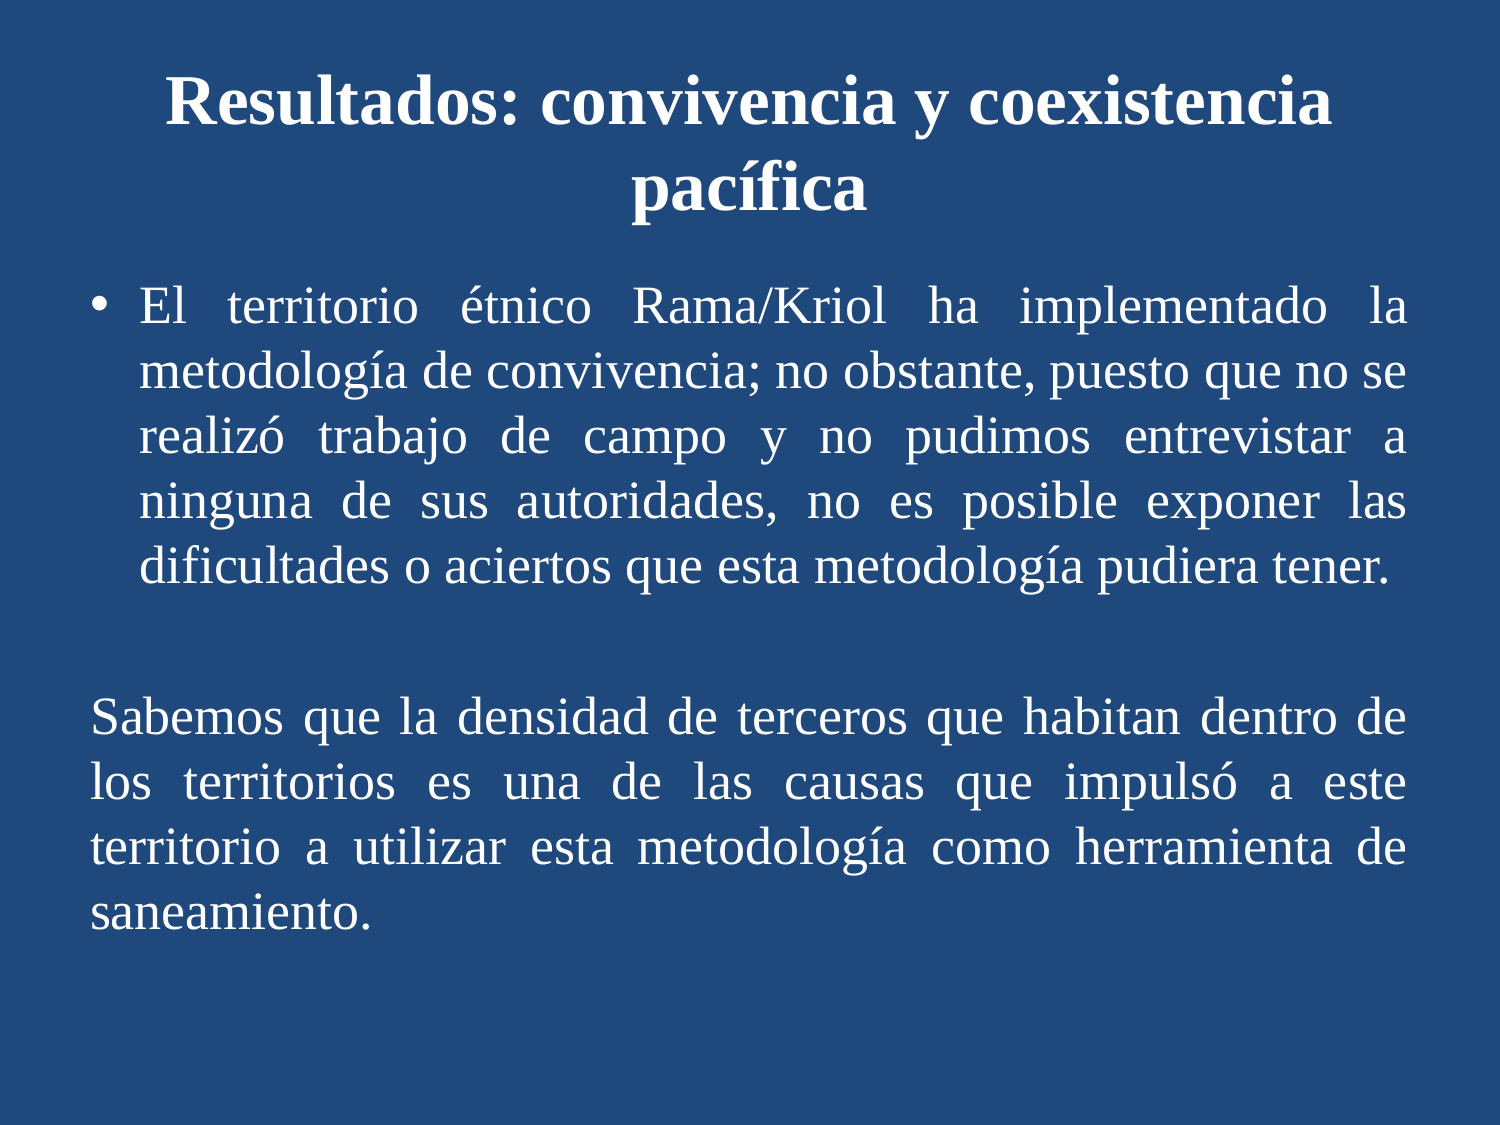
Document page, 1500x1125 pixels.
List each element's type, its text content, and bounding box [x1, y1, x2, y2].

list El territorio étnico Rama/Kriol ha implementado la metodología de convivencia; no obstante, puesto que no se realizó trabajo de campo y no pudimos entrevistar a ninguna de sus autoridades, no es posible exponer las dificultades o aciertos que esta metodología pudiera tener. Sabemos que la densidad de terceros que habitan dentro de los territorios es una de las causas que impulsó a este territorio a utilizar esta metodología como herramienta de saneamiento. [75, 262, 1425, 1005]
title Resultados: convivencia y coexistencia pacífica [75, 45, 1425, 233]
